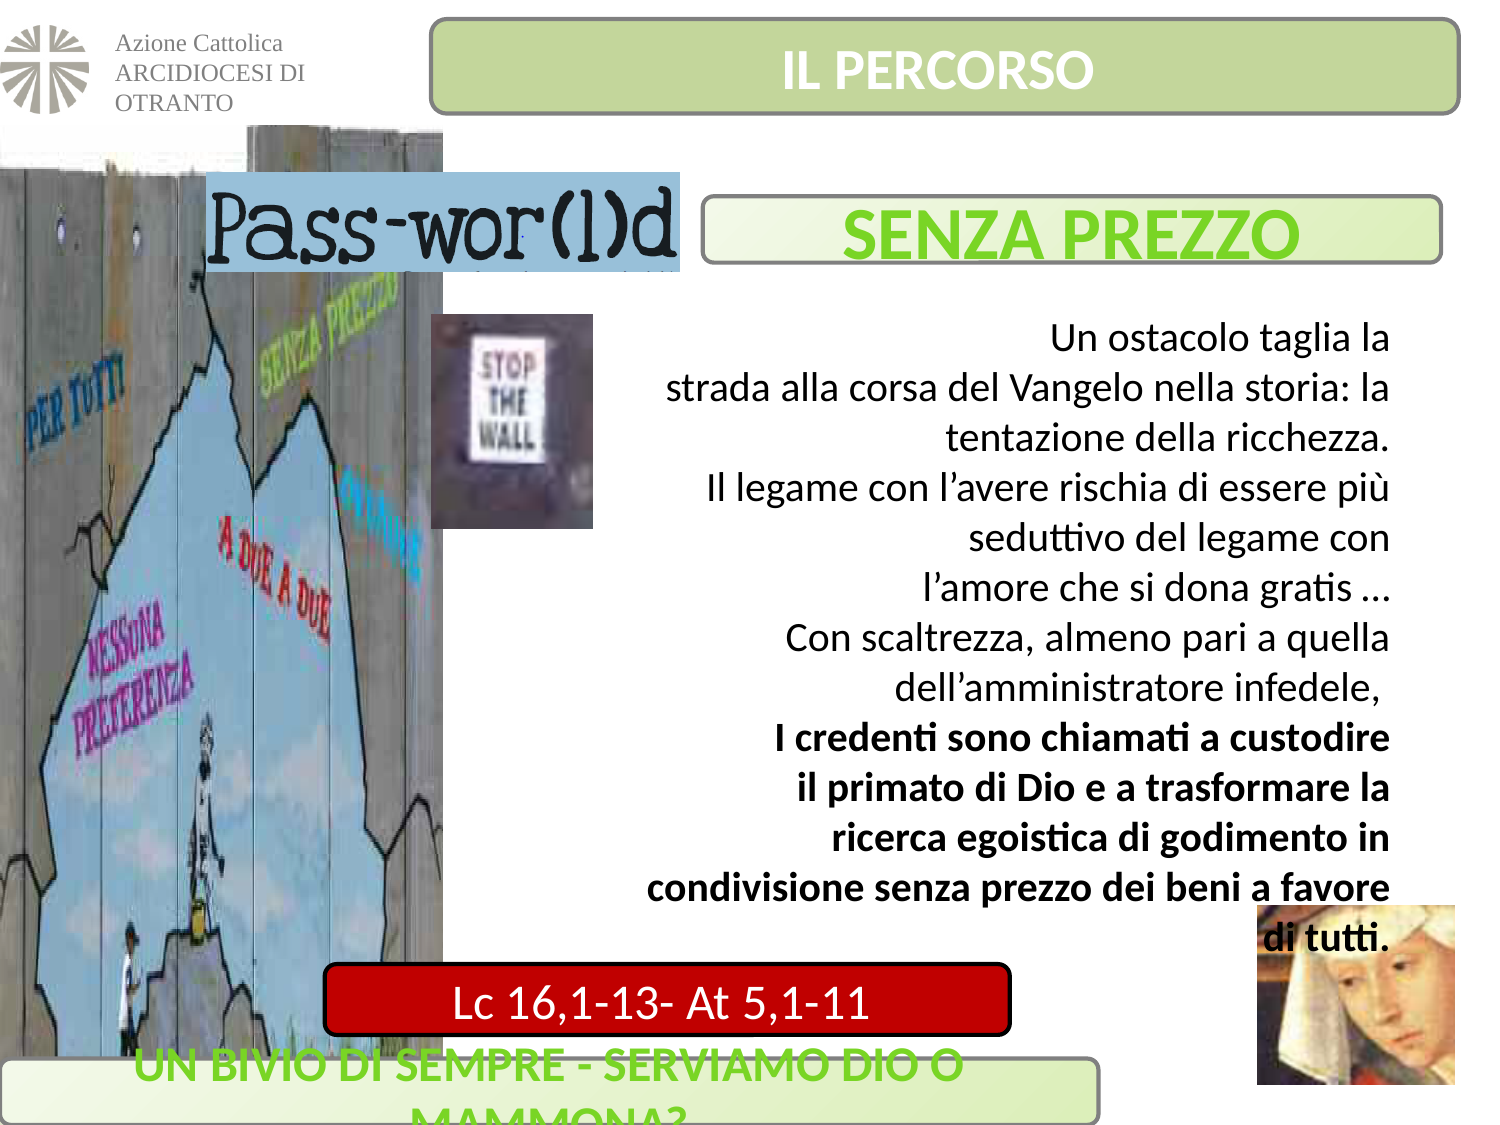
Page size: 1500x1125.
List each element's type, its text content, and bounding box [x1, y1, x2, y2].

text_box Azione Cattolica ARCIDIOCESI DI OTRANTO [100, 19, 361, 123]
text_box un bivio di sempre - serviamo Dio o mammona? [448, 1056, 1101, 1125]
picture [1257, 904, 1455, 1085]
text_box IL PERCORSO [428, 16, 1461, 116]
picture [0, 125, 680, 1125]
text_box Un ostacolo taglia la strada alla corsa del Vangelo nella storia: la tentazione della ricchezza. Il legame con l’avere rischia di essere più seduttivo del legame con l’amore che si dona gratis … Con scaltrezza, almeno pari a quella dell’amministratore infedele, I credenti sono chiamati a custodire il primato di Dio e a trasformare la ricerca egoistica di godimento in condivisione senza prezzo dei beni a favore di tutti. [596, 302, 1406, 968]
text_box Senza Prezzo [700, 194, 1444, 265]
picture [0, 25, 89, 114]
text_box Lc 16,1-13- At 5,1-11 [448, 961, 1012, 1038]
